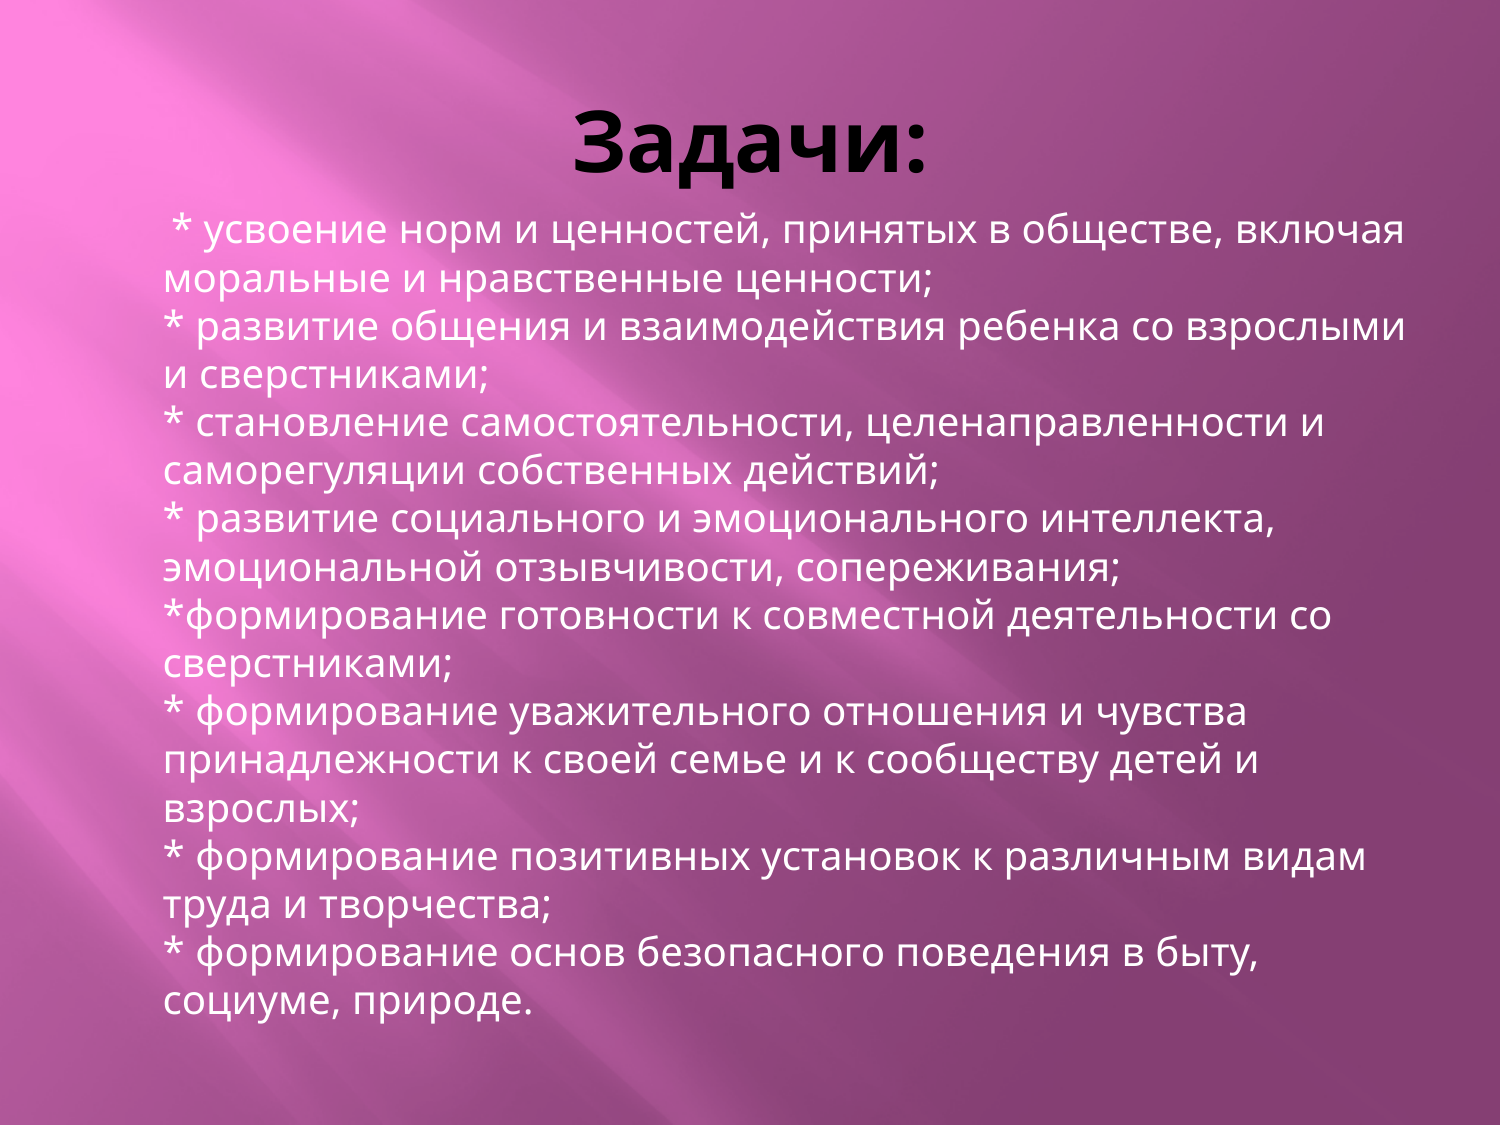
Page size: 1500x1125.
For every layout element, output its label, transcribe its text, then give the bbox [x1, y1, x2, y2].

list * усвоение норм и ценностей, принятых в обществе, включая моральные и нравственные ценности; * развитие общения и взаимодействия ребенка со взрослыми и сверстниками; * становление самостоятельности, целенаправленности и саморегуляции собственных действий; * развитие социального и эмоционального интеллекта, эмоциональной отзывчивости, сопереживания; *формирование готовности к совместной деятельности со сверстниками; * формирование уважительного отношения и чувства принадлежности к своей семье и к сообществу детей и взрослых; * формирование позитивных установок к различным видам труда и творчества; * формирование основ безопасного поведения в быту, социуме, природе. [75, 196, 1425, 1035]
title Задачи: [75, 45, 1425, 196]
